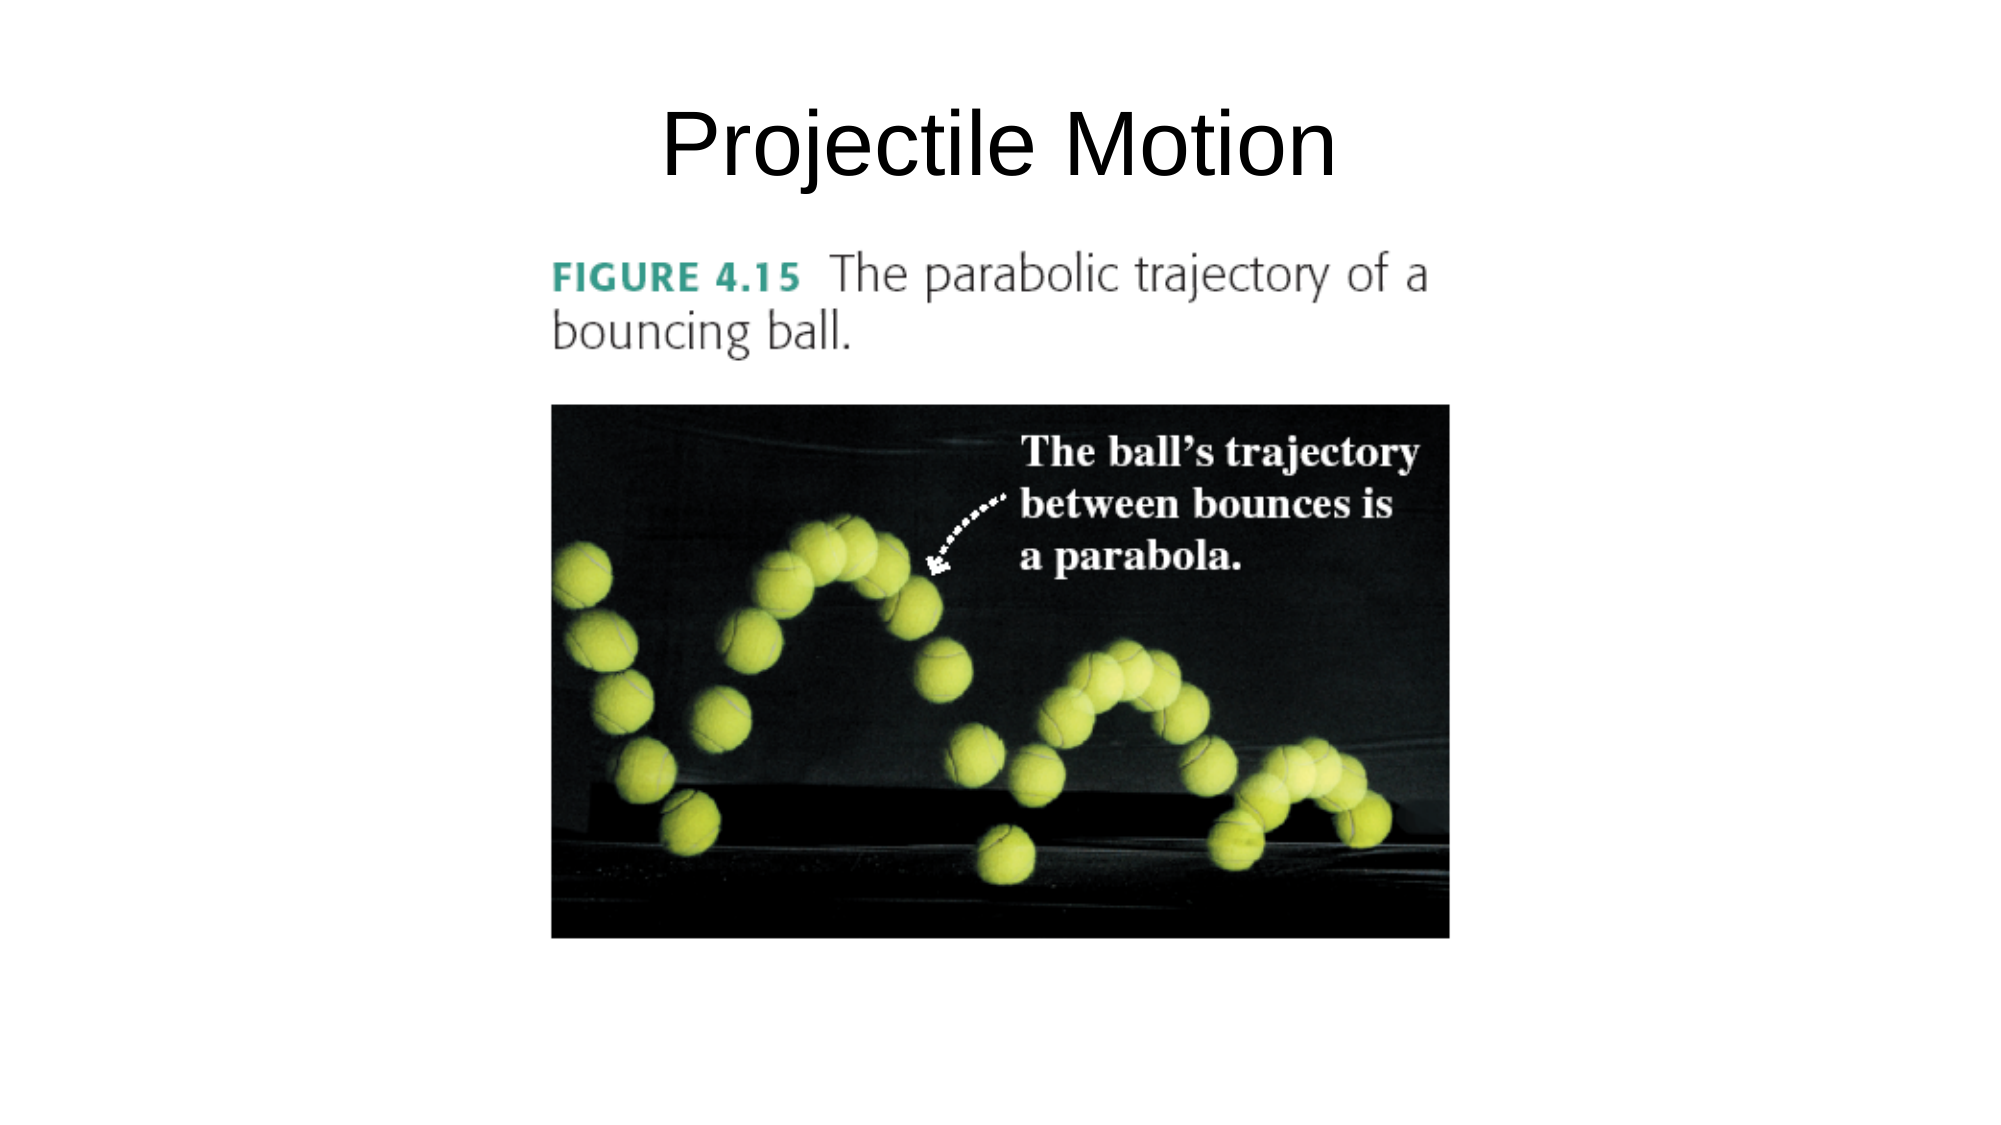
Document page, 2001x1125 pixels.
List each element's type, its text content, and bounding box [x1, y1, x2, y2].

title Projectile Motion [99, 45, 1900, 233]
picture [522, 237, 1476, 958]
